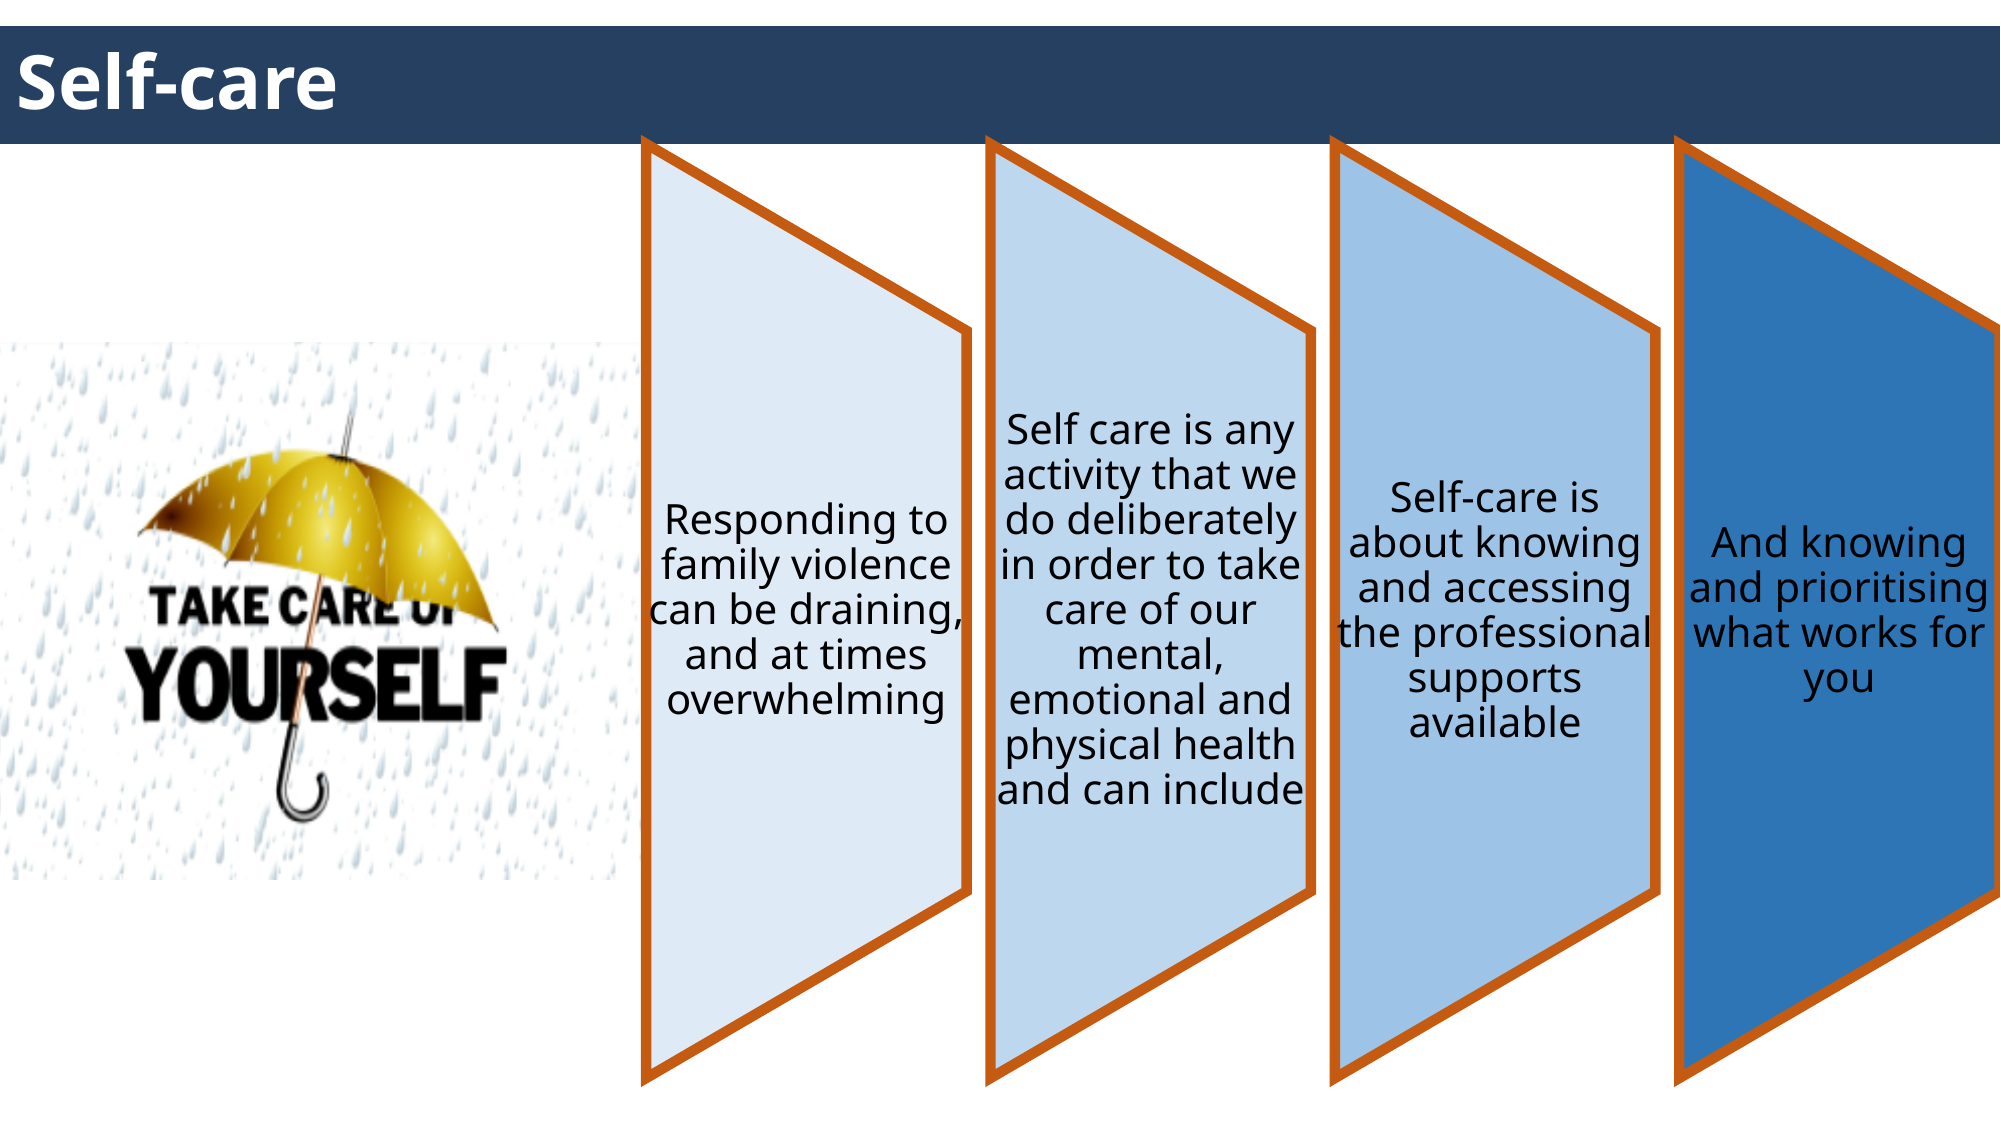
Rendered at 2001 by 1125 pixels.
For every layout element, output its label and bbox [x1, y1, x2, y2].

text_box [645, 143, 2000, 1078]
picture [0, 26, 2000, 144]
list [0, 342, 645, 880]
